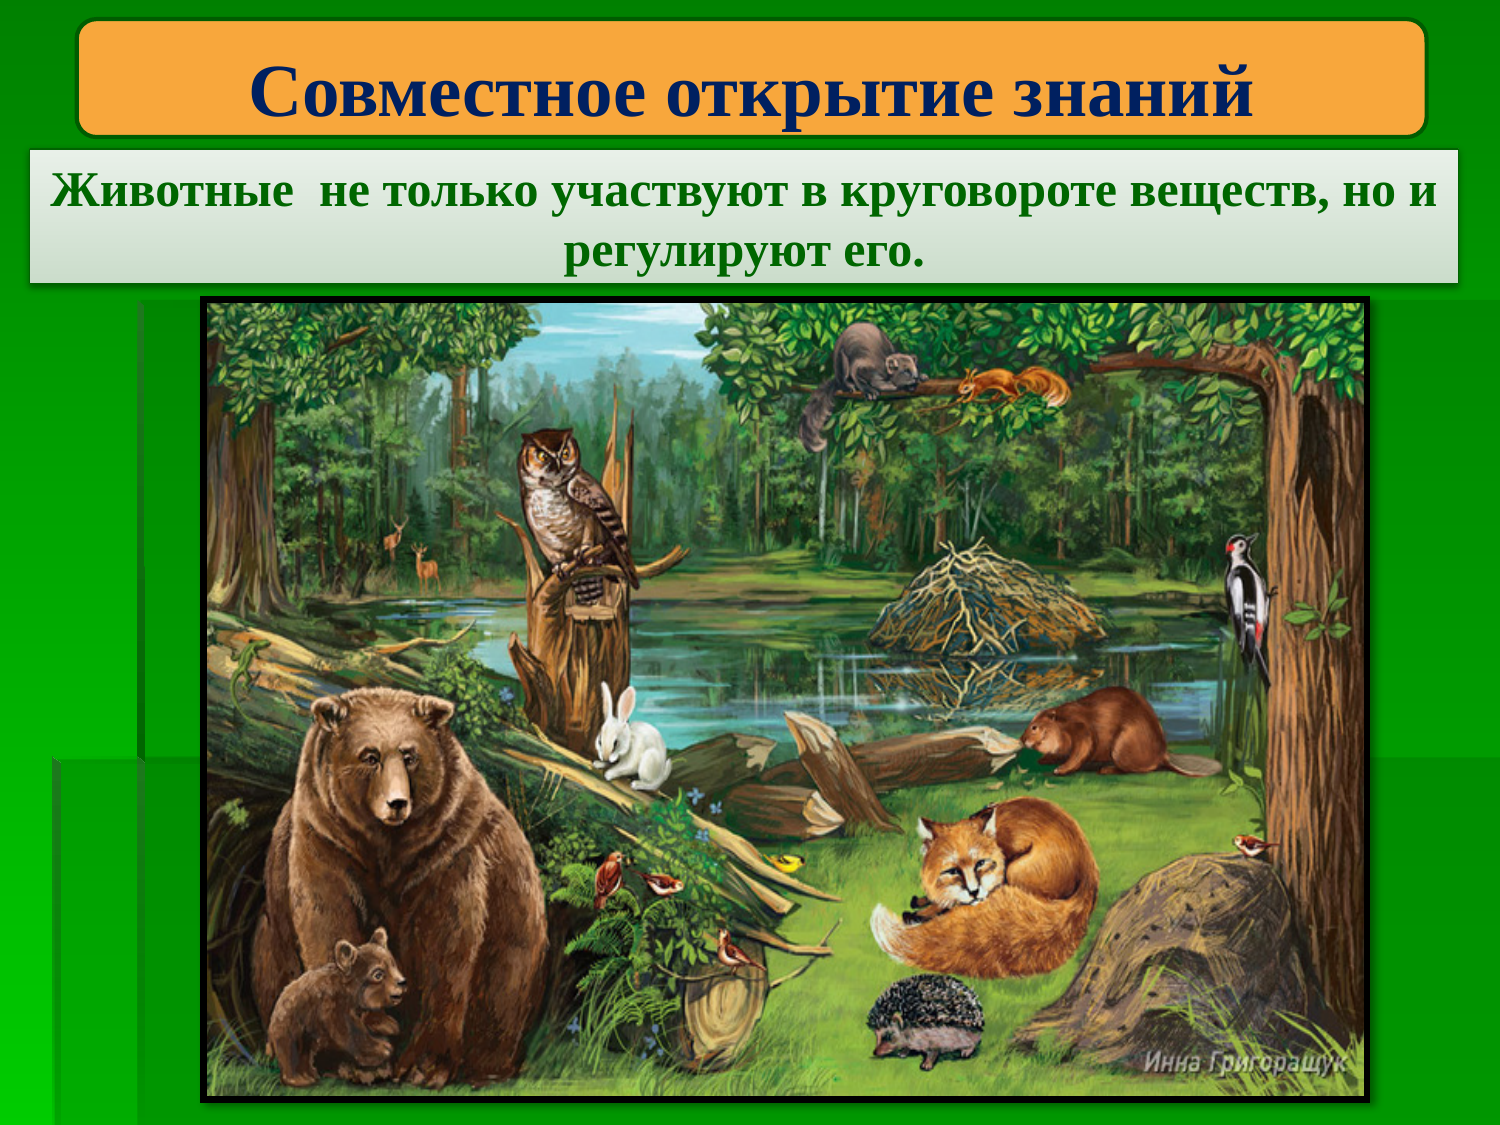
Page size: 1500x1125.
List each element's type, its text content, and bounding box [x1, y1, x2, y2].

text_box Совместное открытие знаний [74, 16, 1429, 140]
picture [206, 302, 1365, 1097]
text_box Животные не только участвуют в круговороте веществ, но и регулируют его. [29, 148, 1459, 284]
